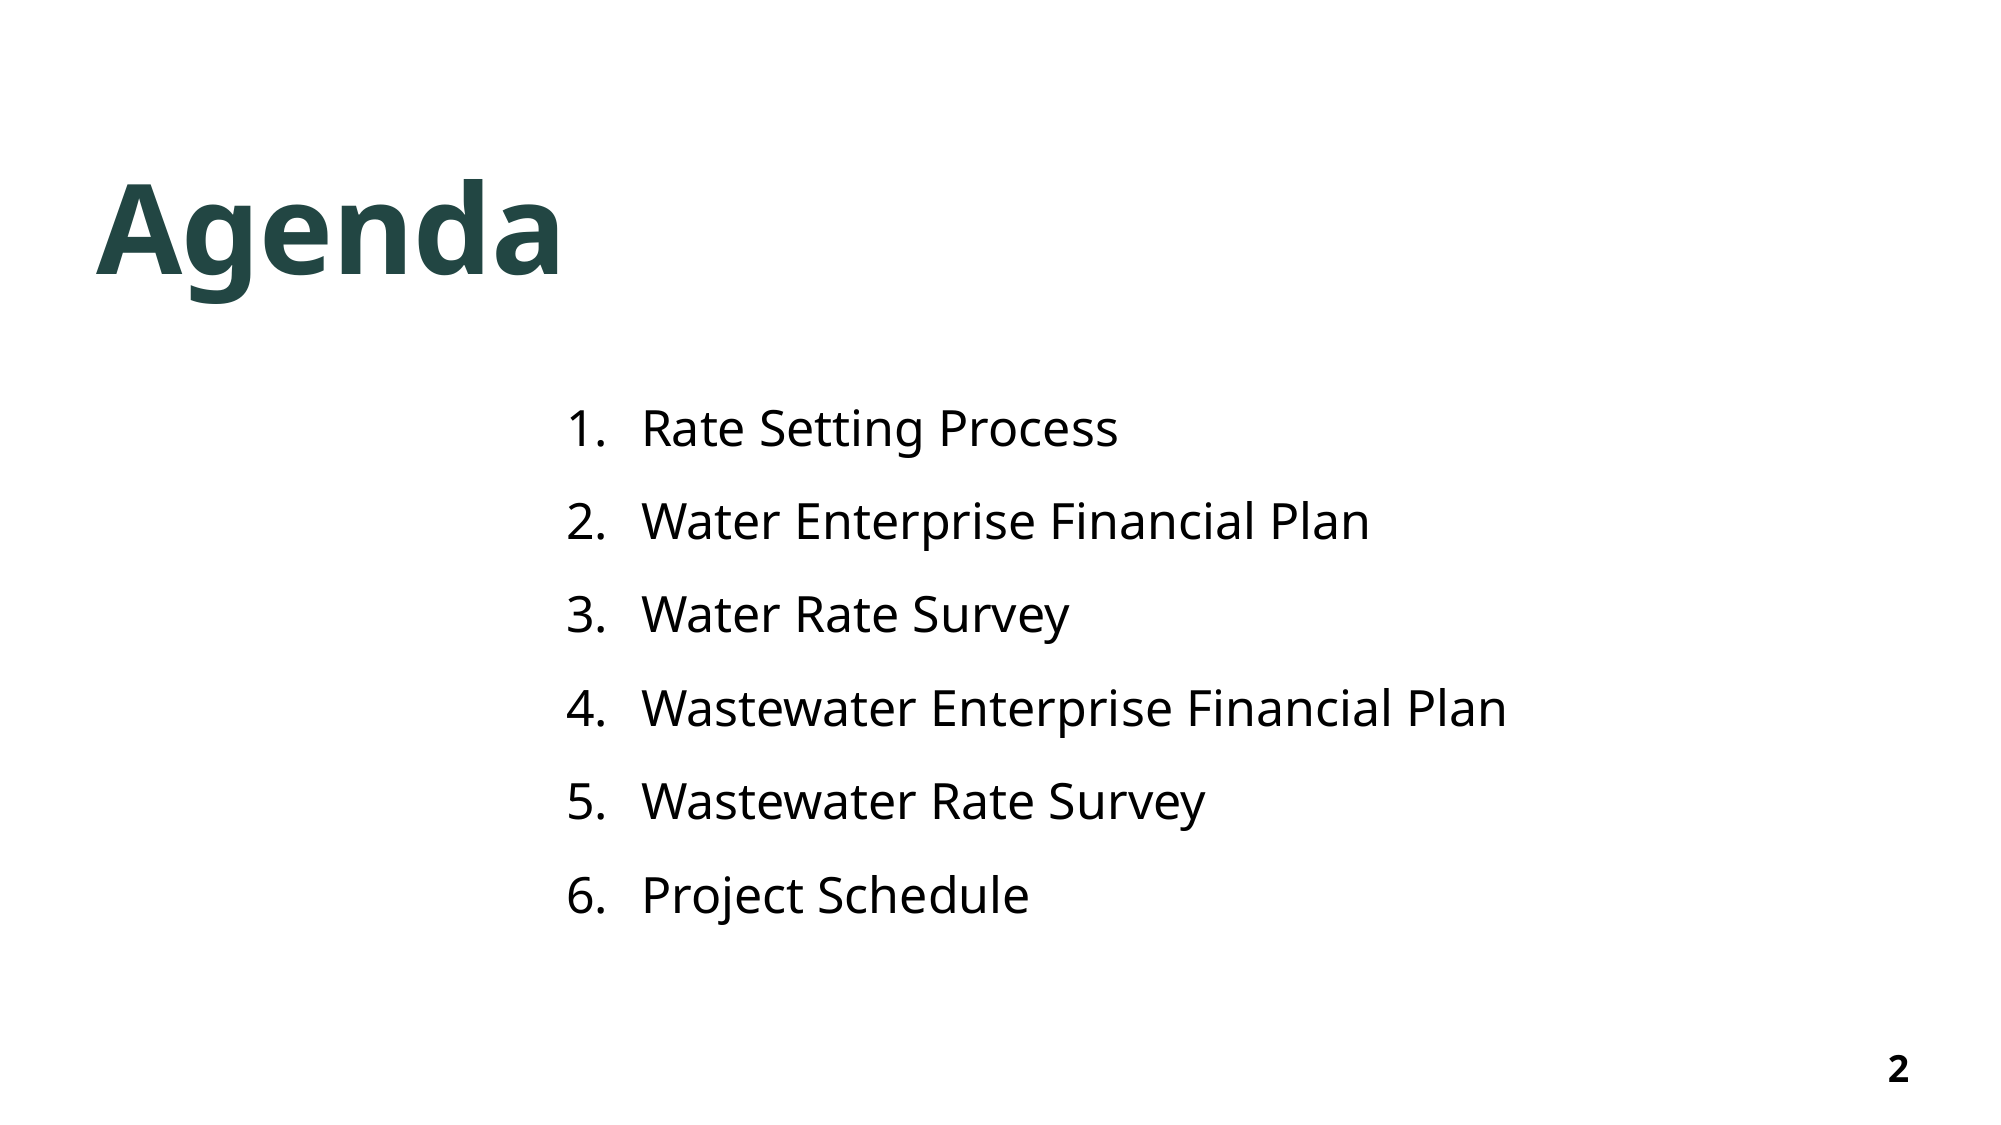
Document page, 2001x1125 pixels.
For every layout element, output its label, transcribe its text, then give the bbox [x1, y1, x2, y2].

text_box 2 [1873, 1037, 1961, 1098]
text_box Rate Setting Process Water Enterprise Financial Plan Water Rate Survey Wastewater Enterprise Financial Plan Wastewater Rate Survey Project Schedule [551, 388, 1699, 931]
title Agenda [81, 157, 1432, 310]
